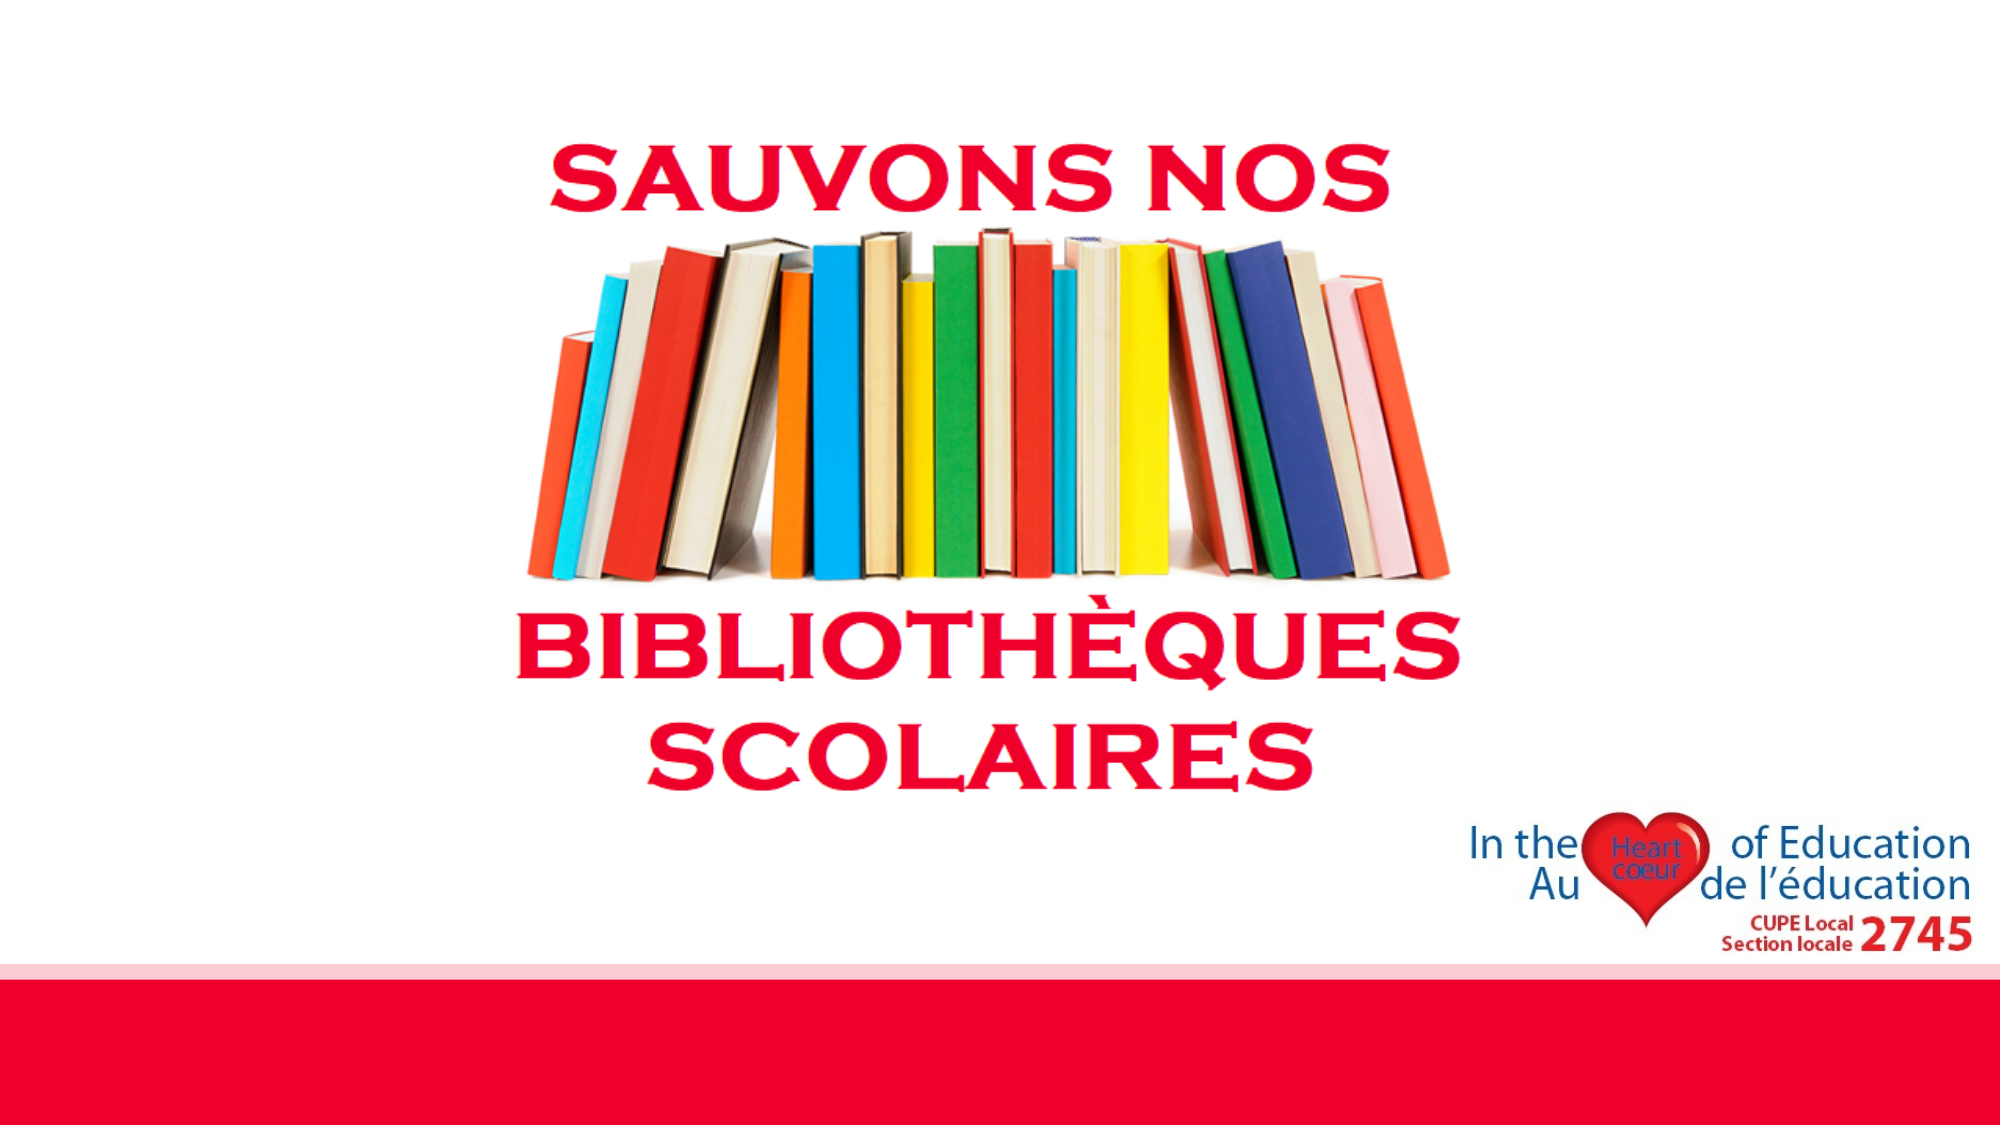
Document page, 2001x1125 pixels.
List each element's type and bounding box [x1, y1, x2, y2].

picture [405, 106, 2000, 965]
text_box [0, 963, 2000, 981]
text_box [0, 981, 2000, 1125]
